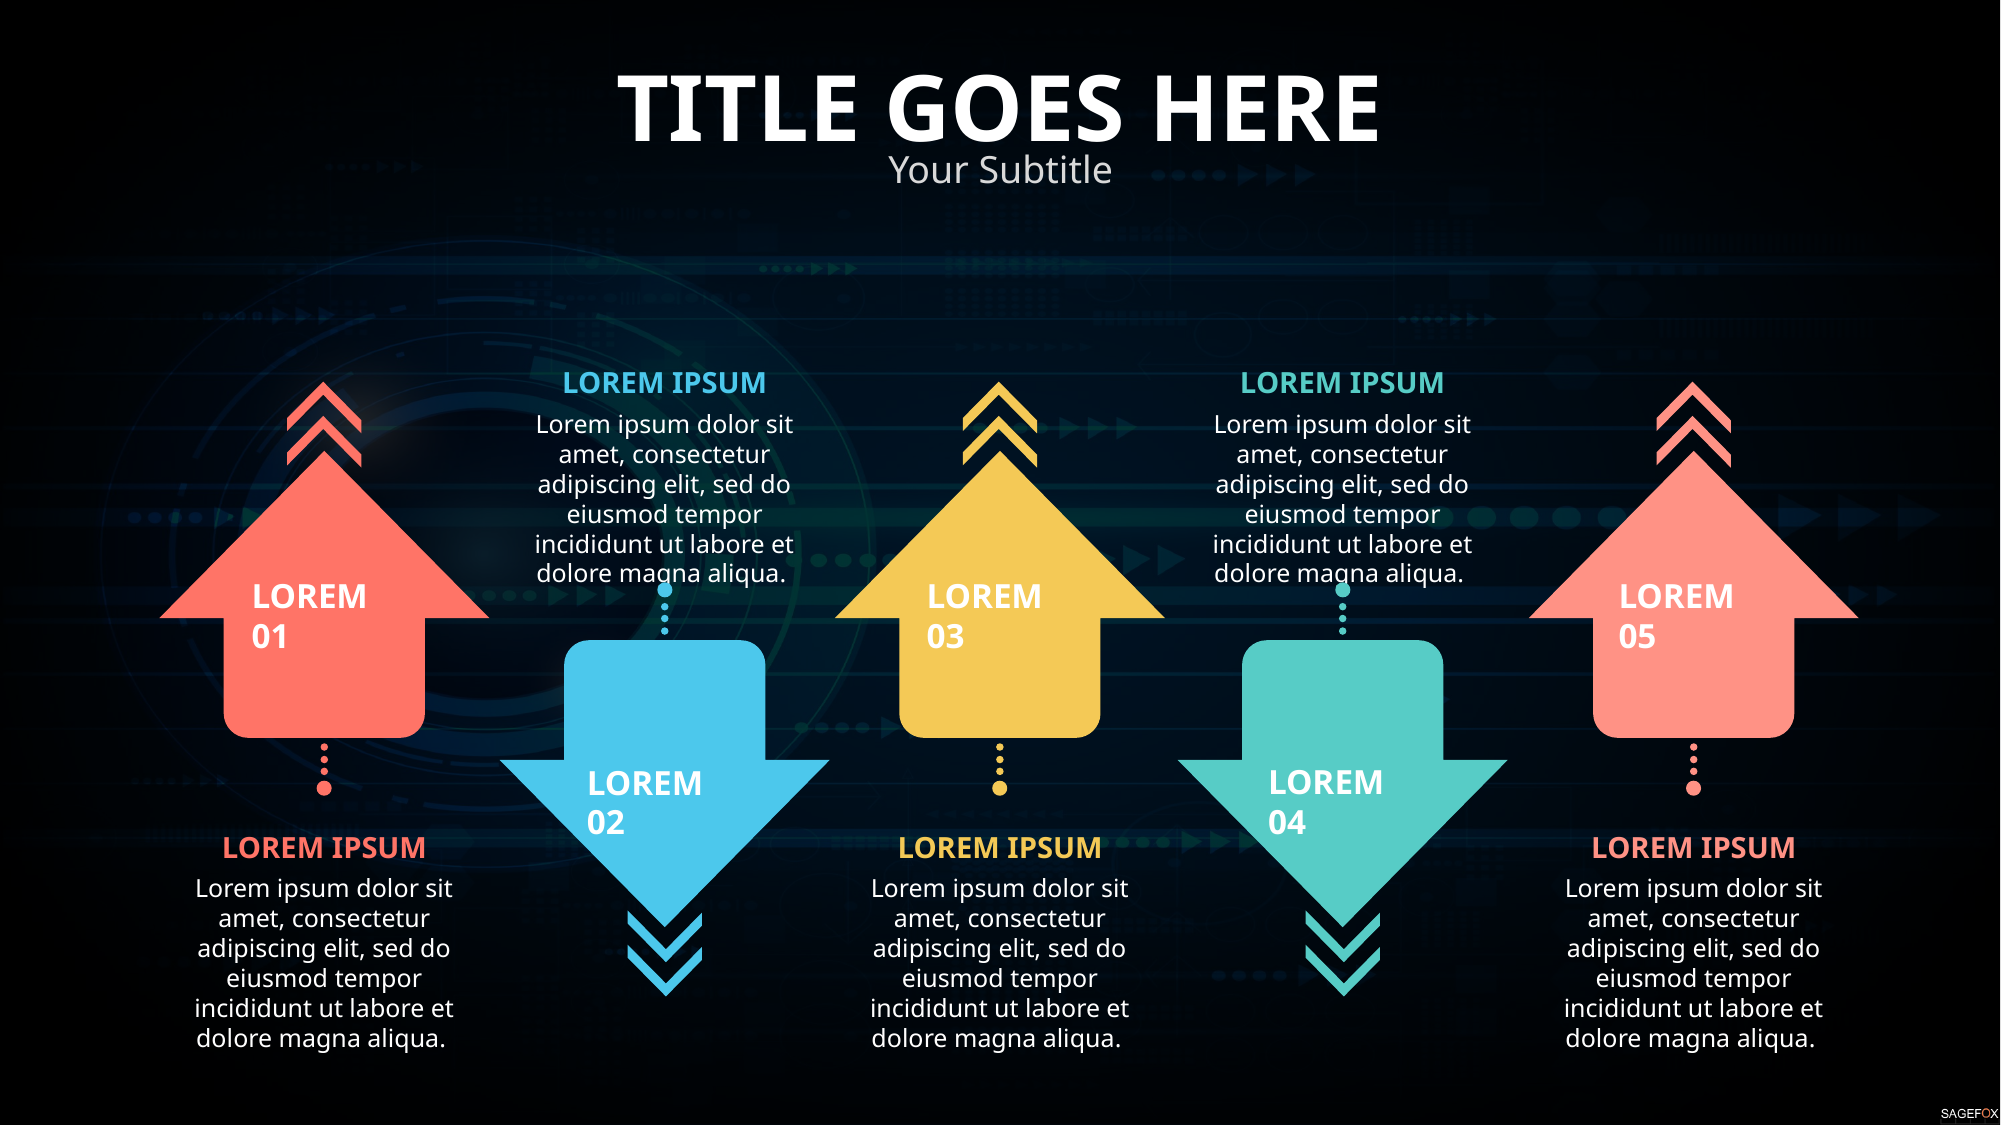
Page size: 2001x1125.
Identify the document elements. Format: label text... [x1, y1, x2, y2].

text_box [995, 754, 1005, 765]
text_box [1334, 581, 1352, 599]
text_box LOREM IPSUM Lorem ipsum dolor sit amet, consectetur adipiscing elit, sed do eiusmod tempor incididunt ut labore et dolore magna aliqua. [150, 821, 499, 1060]
text_box LOREM IPSUM Lorem ipsum dolor sit amet, consectetur adipiscing elit, sed do eiusmod tempor incididunt ut labore et dolore magna aliqua. [1168, 357, 1517, 596]
text_box [286, 414, 363, 471]
text_box LOREM IPSUM Lorem ipsum dolor sit amet, consectetur adipiscing elit, sed do eiusmod tempor incididunt ut labore et dolore magna aliqua. [825, 821, 1175, 1060]
text_box [832, 449, 1168, 739]
text_box [319, 766, 330, 777]
text_box [1688, 742, 1699, 752]
text_box [1337, 613, 1348, 624]
text_box LOREM IPSUM Lorem ipsum dolor sit amet, consectetur adipiscing elit, sed do eiusmod tempor incididunt ut labore et dolore magna aliqua. [490, 357, 839, 596]
text_box [626, 907, 703, 964]
text_box [315, 779, 333, 797]
text_box [1337, 626, 1348, 636]
text_box [1655, 380, 1732, 436]
text_box LOREM 05 [1603, 568, 1784, 663]
text_box [1688, 754, 1699, 765]
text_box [548, 42, 1452, 199]
text_box [656, 581, 674, 599]
text_box [1304, 907, 1381, 964]
text_box [497, 639, 833, 840]
text_box [1655, 414, 1732, 471]
text_box [286, 380, 363, 436]
text_box LOREM 01 [236, 568, 417, 663]
text_box LOREM 03 [911, 568, 1092, 663]
text_box [659, 601, 670, 612]
text_box [961, 414, 1039, 471]
picture [0, 0, 2001, 1125]
text_box [156, 449, 492, 739]
text_box [587, 850, 743, 929]
text_box [659, 626, 670, 636]
text_box [626, 942, 703, 998]
text_box [319, 742, 330, 752]
text_box LOREM 04 [1253, 753, 1434, 849]
text_box [995, 766, 1005, 777]
text_box [995, 742, 1005, 752]
text_box [1685, 779, 1703, 797]
text_box LOREM IPSUM Lorem ipsum dolor sit amet, consectetur adipiscing elit, sed do eiusmod tempor incididunt ut labore et dolore magna aliqua. [1519, 821, 1868, 1060]
text_box [319, 754, 330, 765]
text_box [1304, 942, 1381, 998]
text_box [1264, 849, 1422, 929]
text_box [1337, 601, 1348, 612]
text_box [991, 779, 1009, 797]
text_box LOREM 02 [572, 754, 753, 850]
text_box [1688, 766, 1699, 777]
text_box [1175, 639, 1511, 838]
text_box [961, 380, 1039, 436]
text_box [1526, 449, 1862, 739]
text_box [659, 613, 670, 624]
